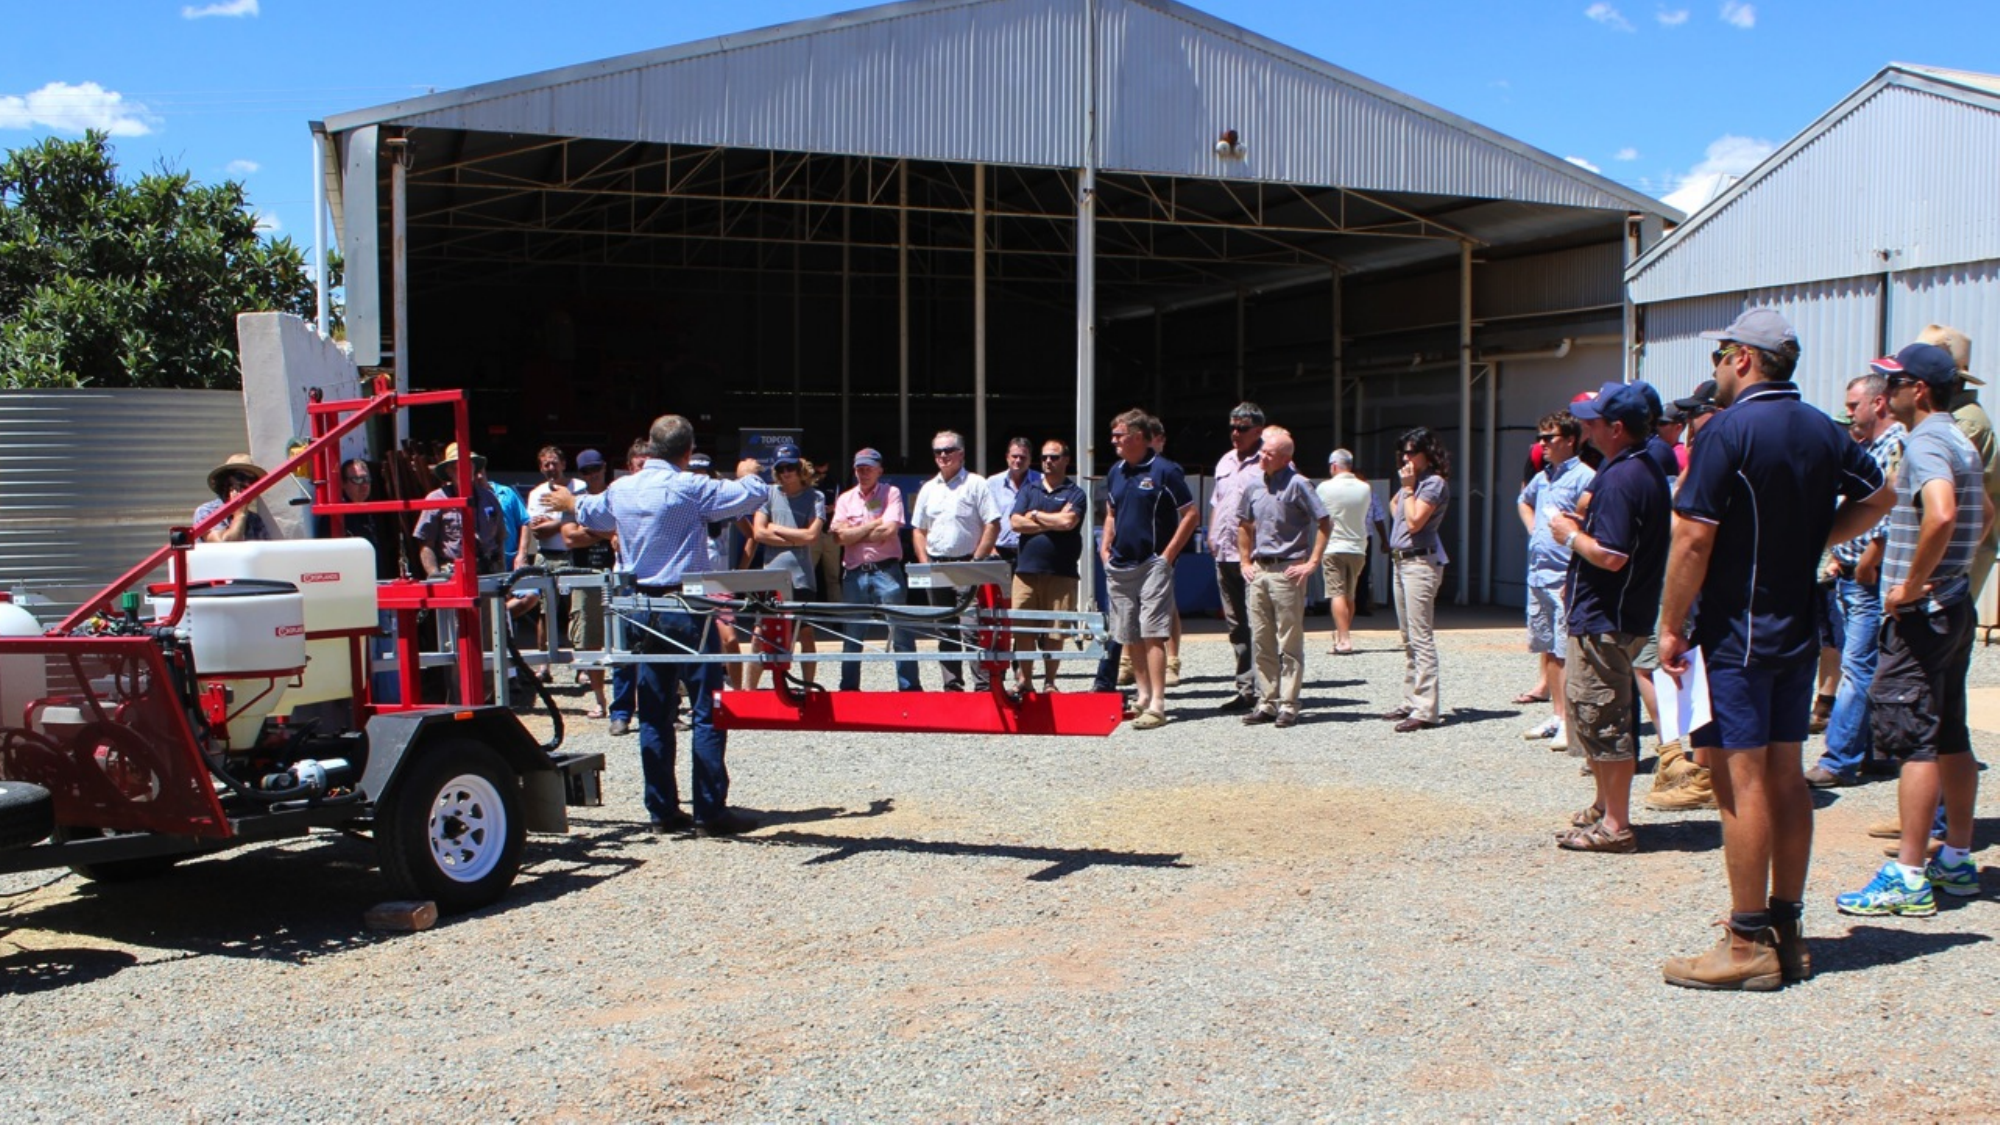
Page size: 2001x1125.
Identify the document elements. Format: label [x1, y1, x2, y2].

list [0, 0, 2000, 1125]
